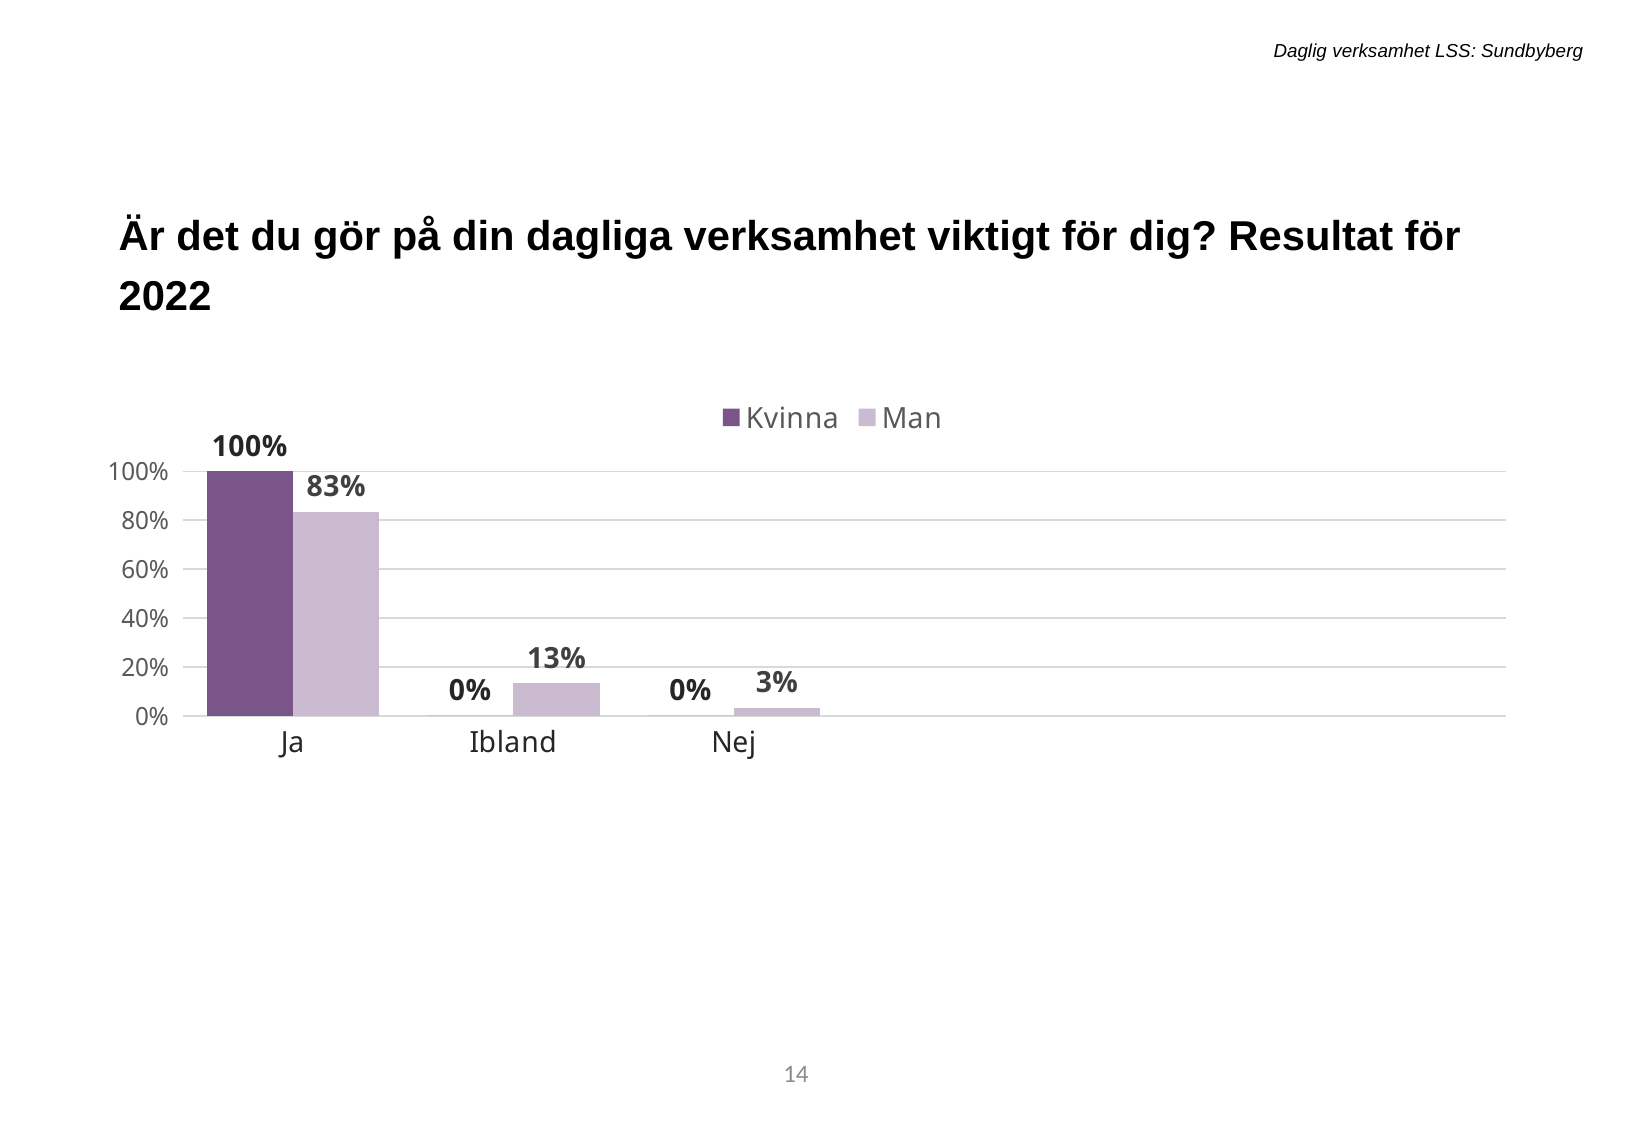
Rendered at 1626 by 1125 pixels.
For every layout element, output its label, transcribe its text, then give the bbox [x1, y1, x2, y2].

chart [107, 380, 1518, 974]
text_box Är det du gör på din dagliga verksamhet viktigt för dig? Resultat för 2022 [103, 191, 1514, 327]
slide_number 20 [458, 1042, 824, 1103]
text_box Daglig verksamhet LSS: Sundbyberg [269, 31, 1598, 69]
